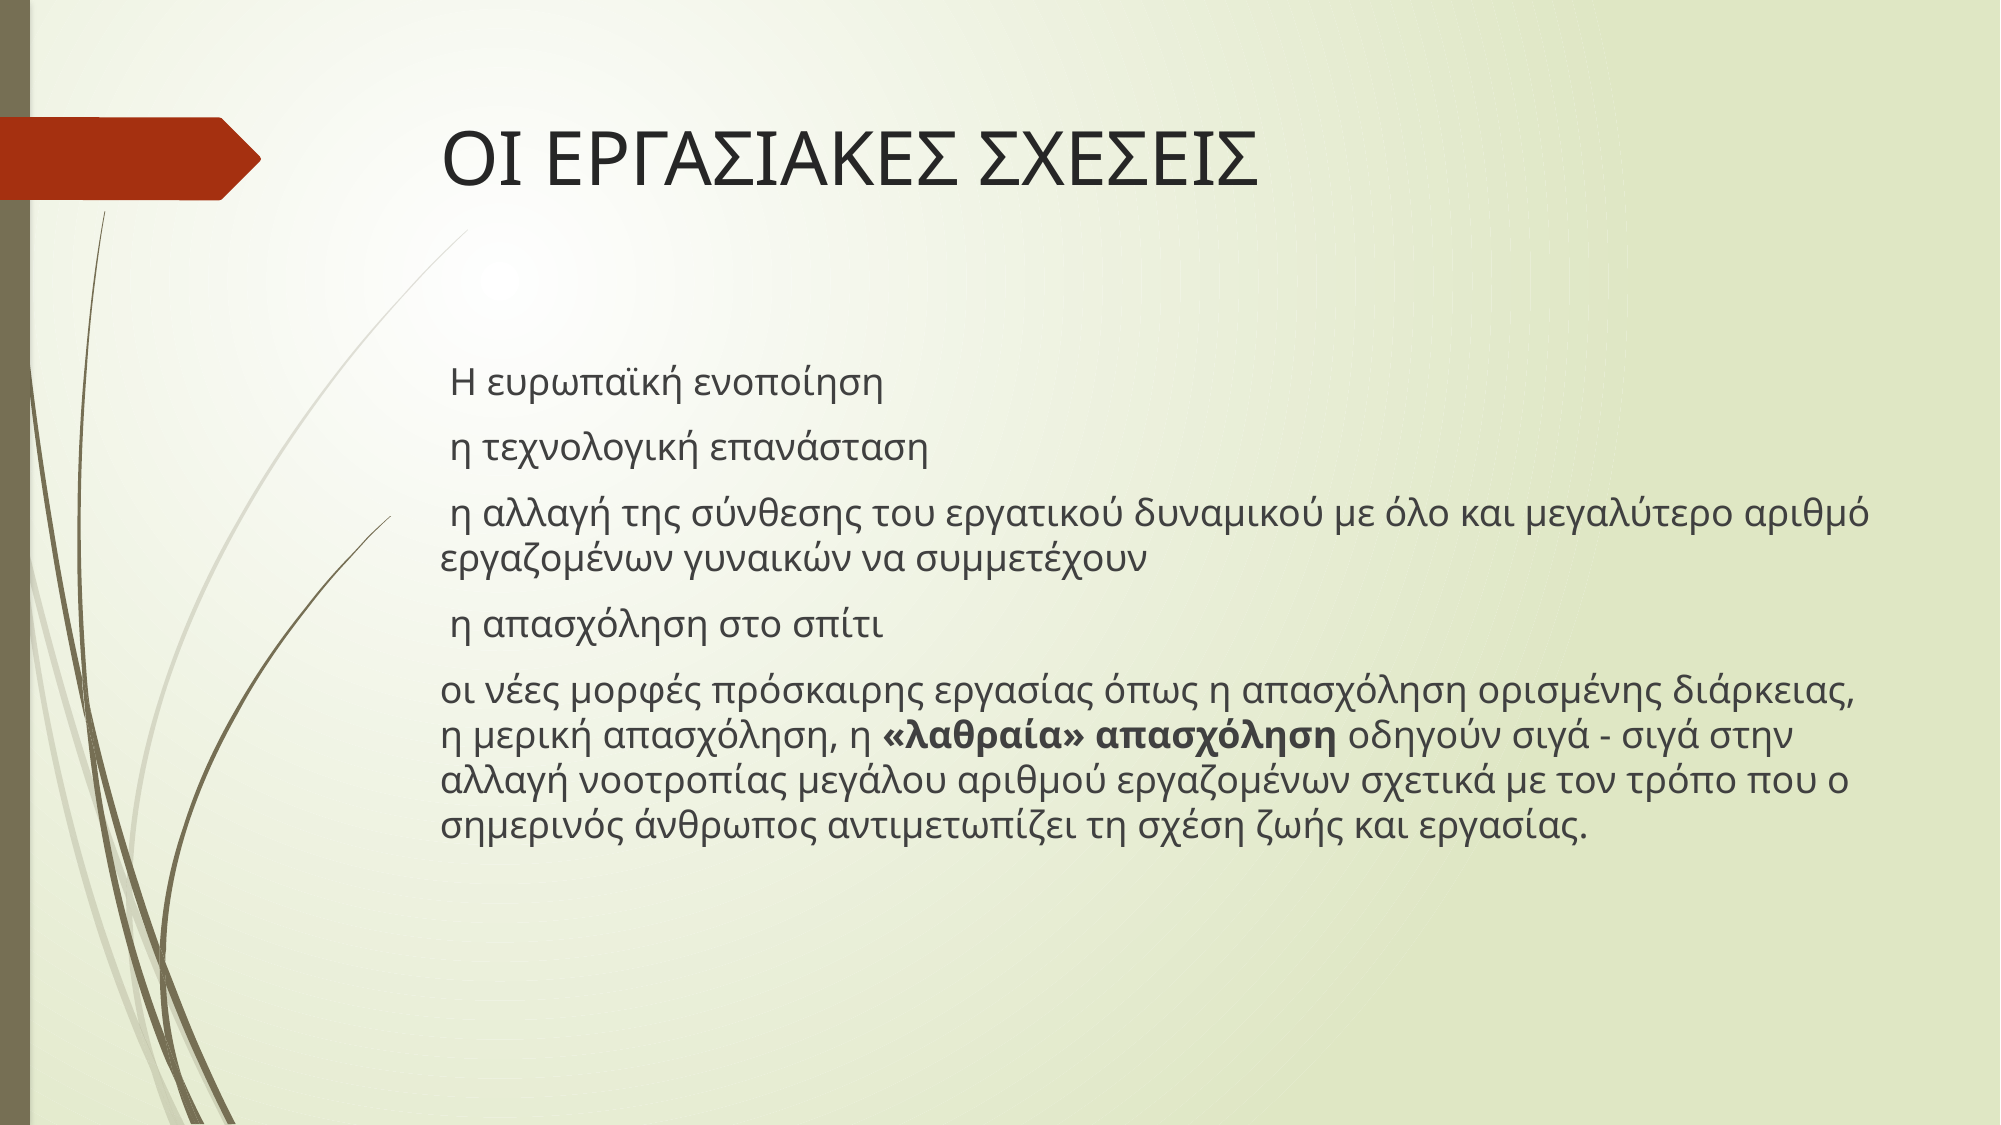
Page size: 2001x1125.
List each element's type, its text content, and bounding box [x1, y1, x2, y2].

list Η ευρωπαϊκή ενοποίηση η τεχνολογική επανάσταση η αλλαγή της σύνθεσης του εργατικού δυναμικού με όλο και μεγαλύτερο αριθμό εργαζομένων γυναικών να συμμετέχουν η απασχόληση στο σπίτι οι νέες μορφές πρόσκαιρης εργασίας όπως η απασχόληση ορισμένης διάρκειας, η μερική απασχόληση, η «λαθραία» απασχόληση οδηγούν σιγά - σιγά στην αλλαγή νοοτροπίας μεγάλου αριθμού εργαζομένων σχετικά με τον τρόπο που ο σημερινός άνθρωπος αντιμετωπίζει τη σχέση ζωής και εργασίας. [424, 350, 1888, 970]
title ΟΙ ΕΡΓΑΣΙΑΚΕΣ ΣΧΕΣΕΙΣ [425, 102, 1888, 313]
